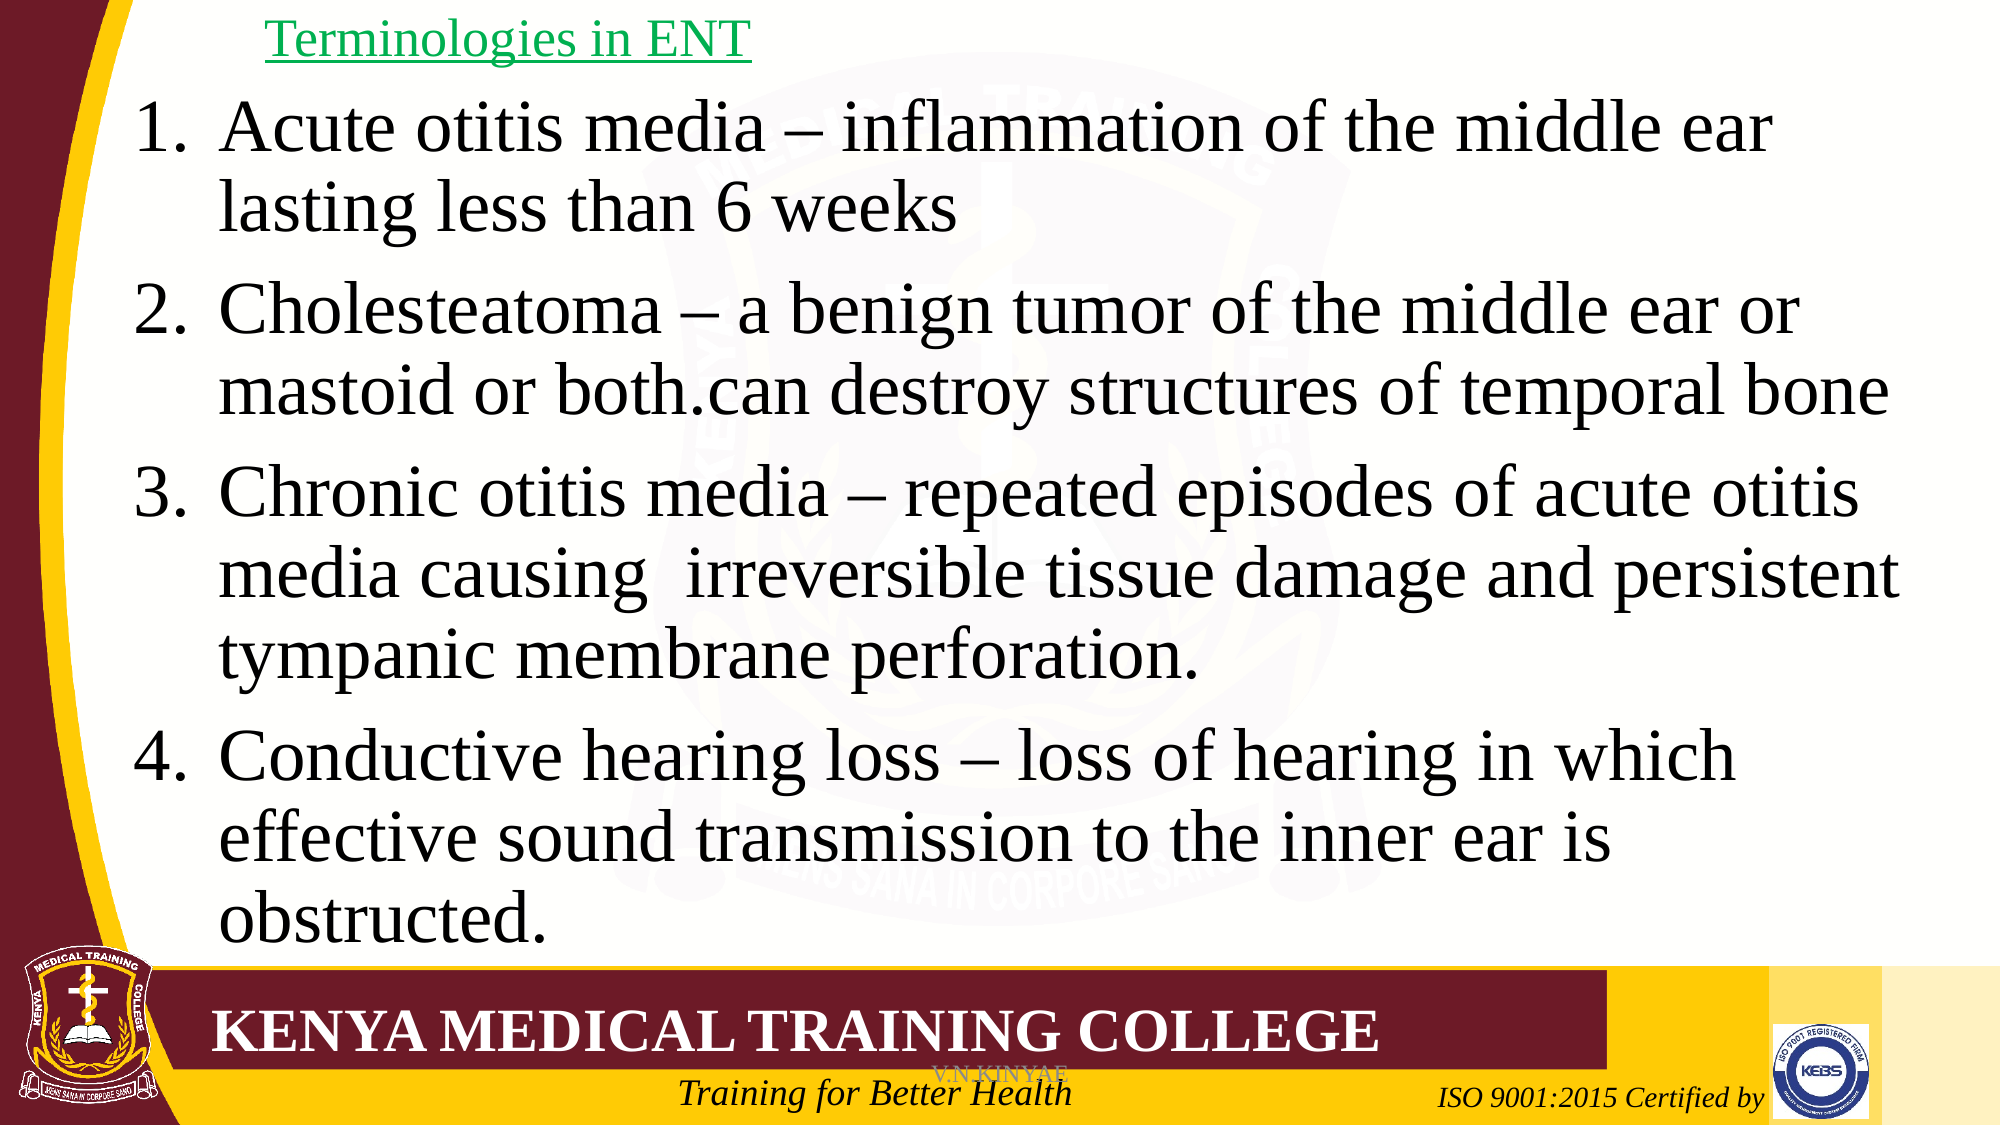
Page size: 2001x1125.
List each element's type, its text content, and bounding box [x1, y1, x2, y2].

title Terminologies in ENT [249, 0, 1750, 79]
picture [0, 0, 2000, 1125]
list Acute otitis media – inflammation of the middle ear lasting less than 6 weeks Cholesteatoma – a benign tumor of the middle ear or mastoid or both.can destroy structures of temporal bone Chronic otitis media – repeated episodes of acute otitis media causing irreversible tissue damage and persistent tympanic membrane perforation. Conductive hearing loss – loss of hearing in which effective sound transmission to the inner ear is obstructed. [118, 78, 1943, 931]
footer V.N.KINYAE [662, 1042, 1338, 1103]
